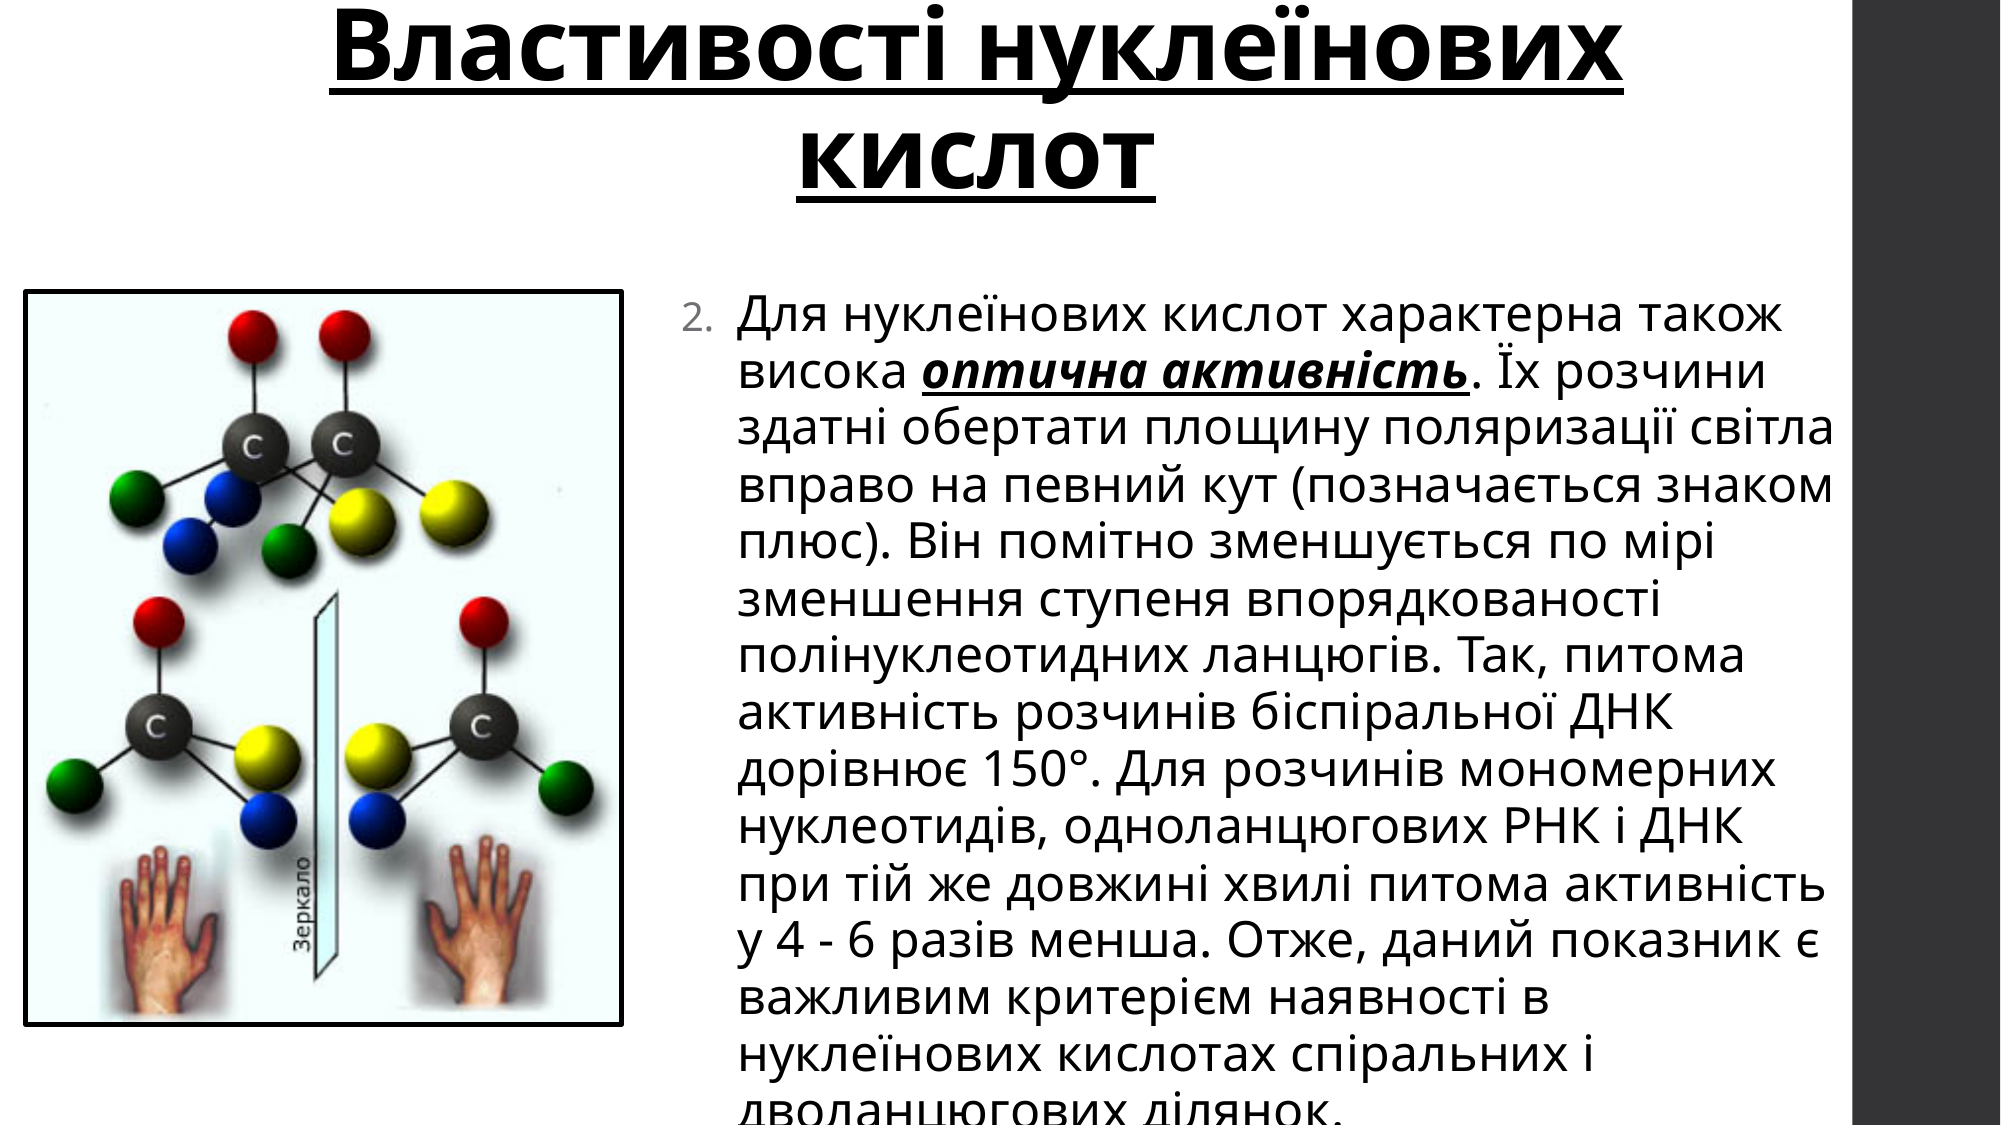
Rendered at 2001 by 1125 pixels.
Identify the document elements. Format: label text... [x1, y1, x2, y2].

list Для нуклеїнових кислот характерна також висока оптична активність. Їх розчини здатні обертати площину поляризації світла вправо на певний кут (позначається знаком плюс). Він помітно зменшується по мірі зменшення ступеня впорядкованості полінуклеотидних ланцюгів. Так, питома активність розчинів біспіральної ДНК дорівнює 150°. Для розчинів мономерних нуклеотидів, одноланцюгових РНК і ДНК при тій же довжині хвилі питома активність у 4 - 6 разів менша. Отже, даний показник є важливим критерієм наявності в нуклеїнових кислотах спіральних і дволанцюгових ділянок. [666, 277, 1865, 992]
picture [27, 293, 620, 1023]
title Властивості нуклеїнових кислот [181, 0, 1771, 218]
